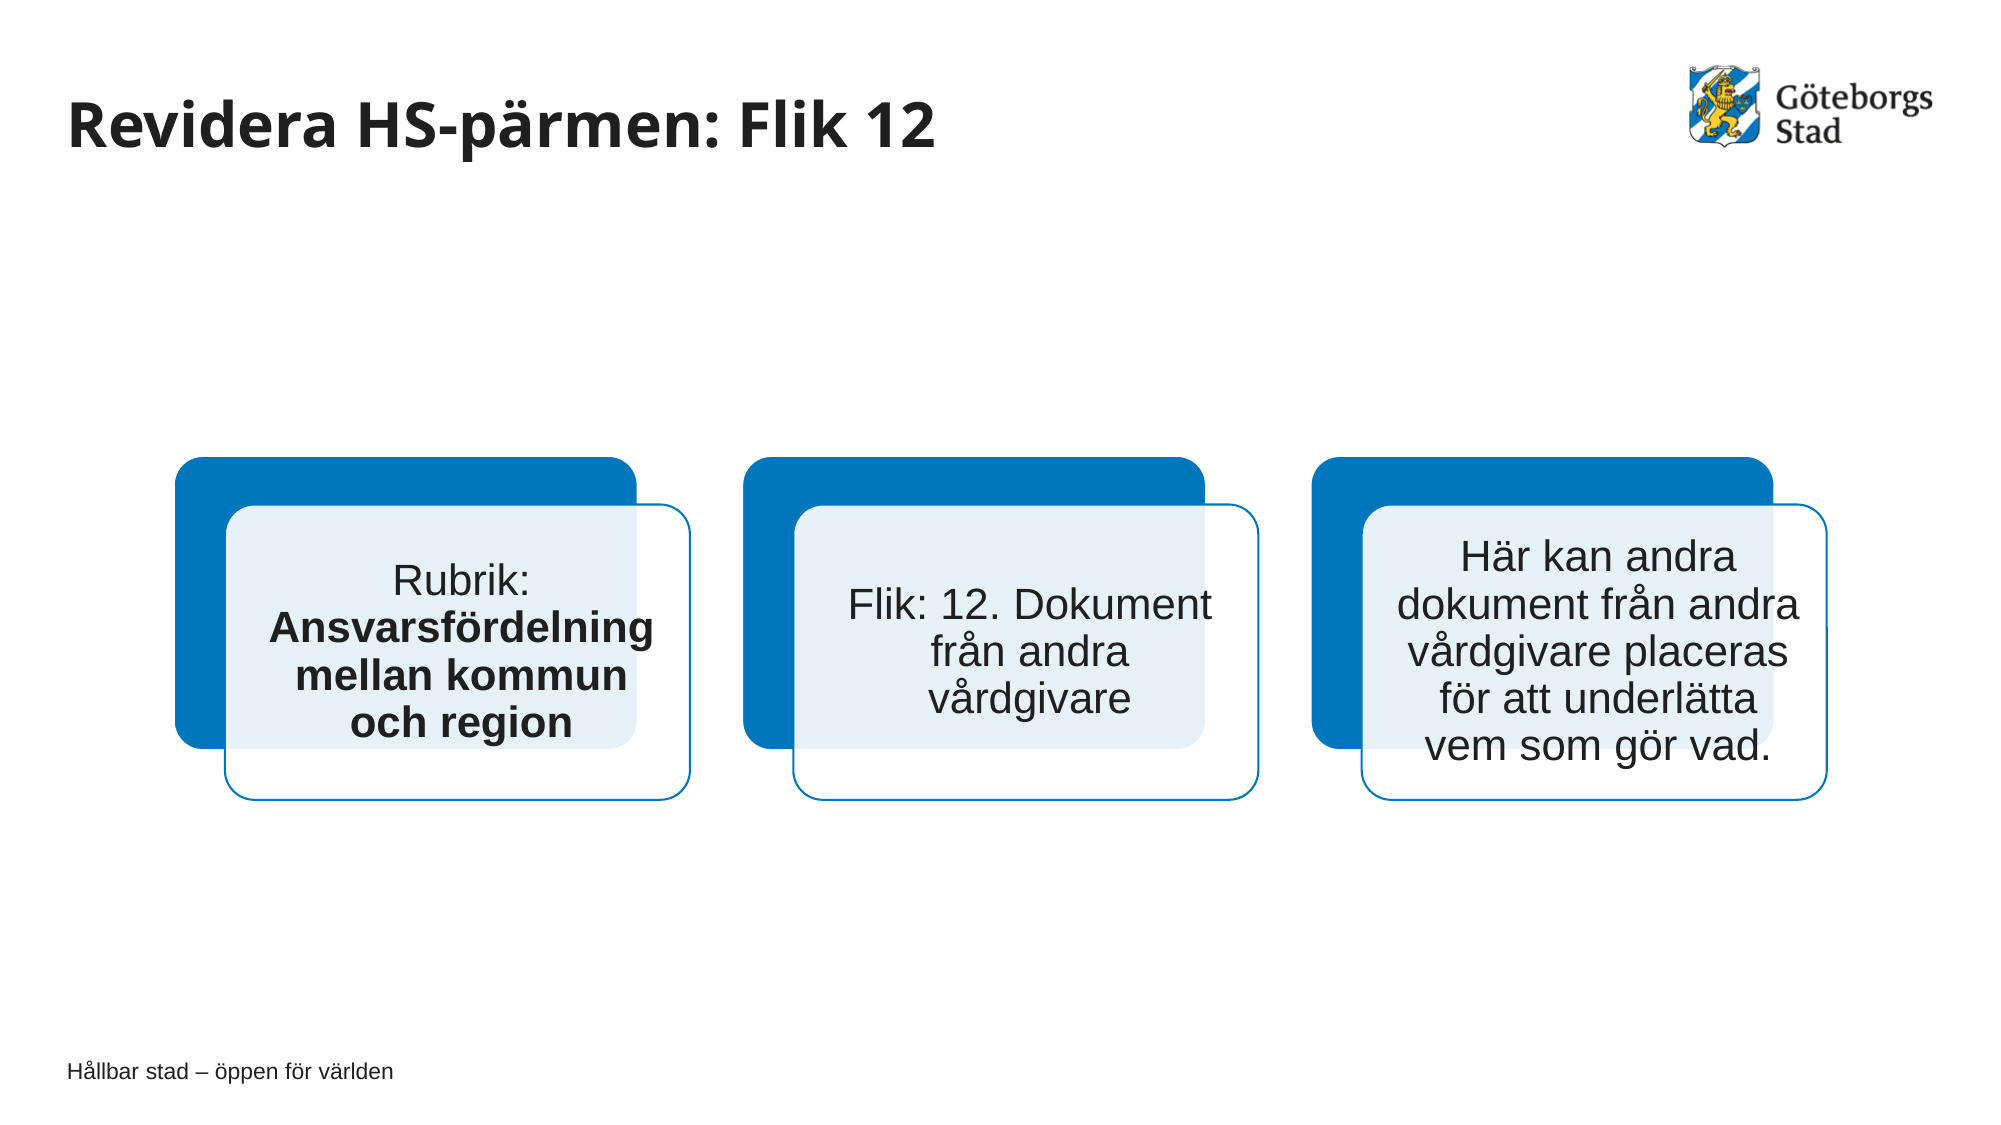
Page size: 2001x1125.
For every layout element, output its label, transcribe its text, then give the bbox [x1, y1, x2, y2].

picture [1689, 65, 1933, 148]
title Revidera HS-pärmen: Flik 12 [66, 66, 1572, 188]
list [173, 285, 1827, 971]
